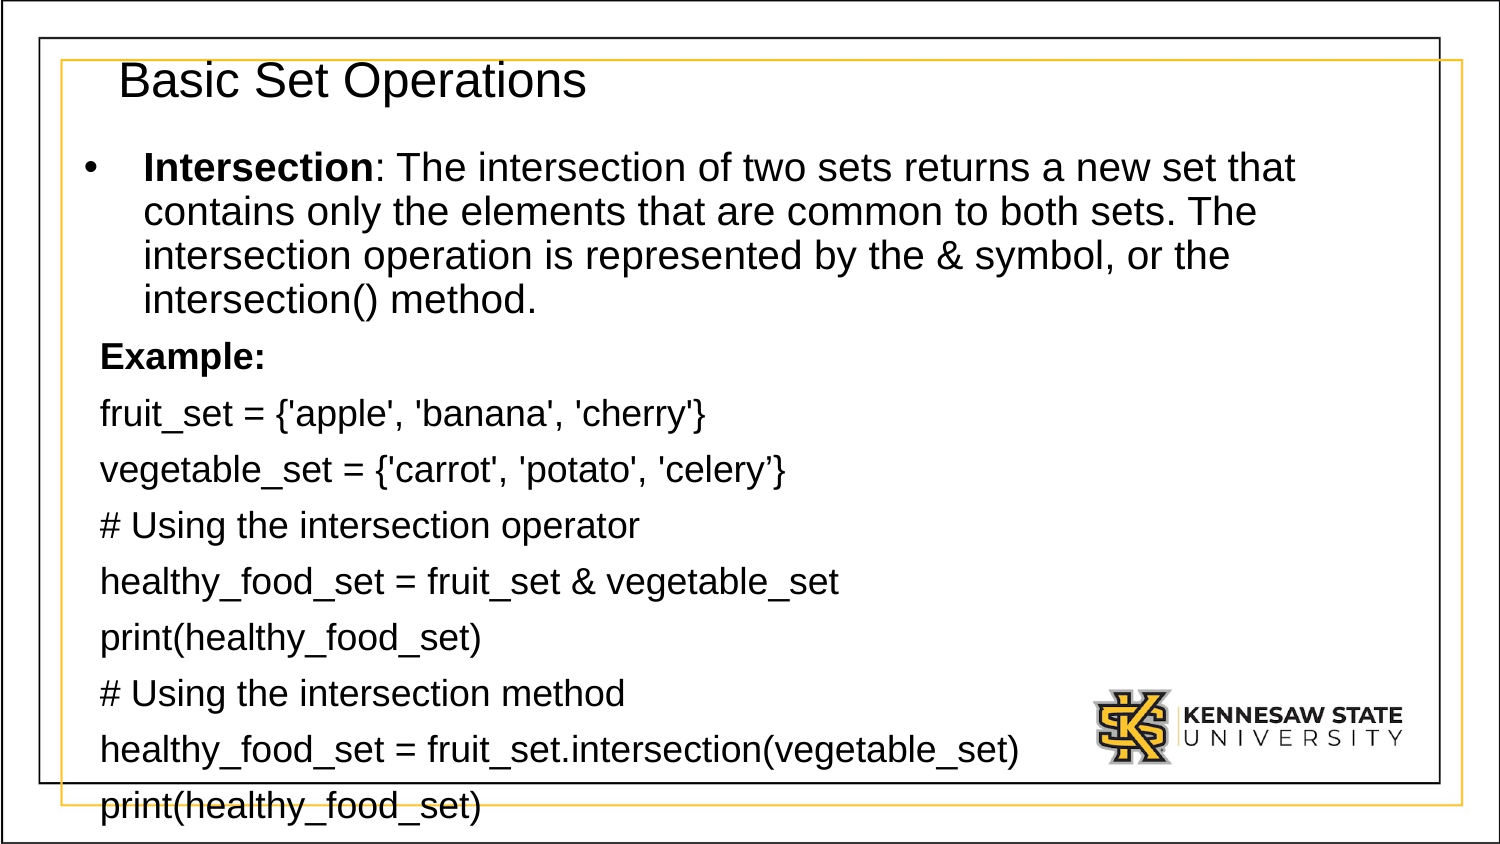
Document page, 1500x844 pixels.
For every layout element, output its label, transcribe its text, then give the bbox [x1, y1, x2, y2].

title Basic Set Operations [103, 0, 1397, 140]
list Intersection: The intersection of two sets returns a new set that contains only the elements that are common to both sets. The intersection operation is represented by the & symbol, or the intersection() method. Example: fruit_set = {'apple', 'banana', 'cherry'} vegetable_set = {'carrot', 'potato', 'celery’} # Using the intersection operator healthy_food_set = fruit_set & vegetable_set print(healthy_food_set) # Using the intersection method healthy_food_set = fruit_set.intersection(vegetable_set) print(healthy_food_set) [56, 140, 1446, 799]
picture [0, 0, 1500, 844]
